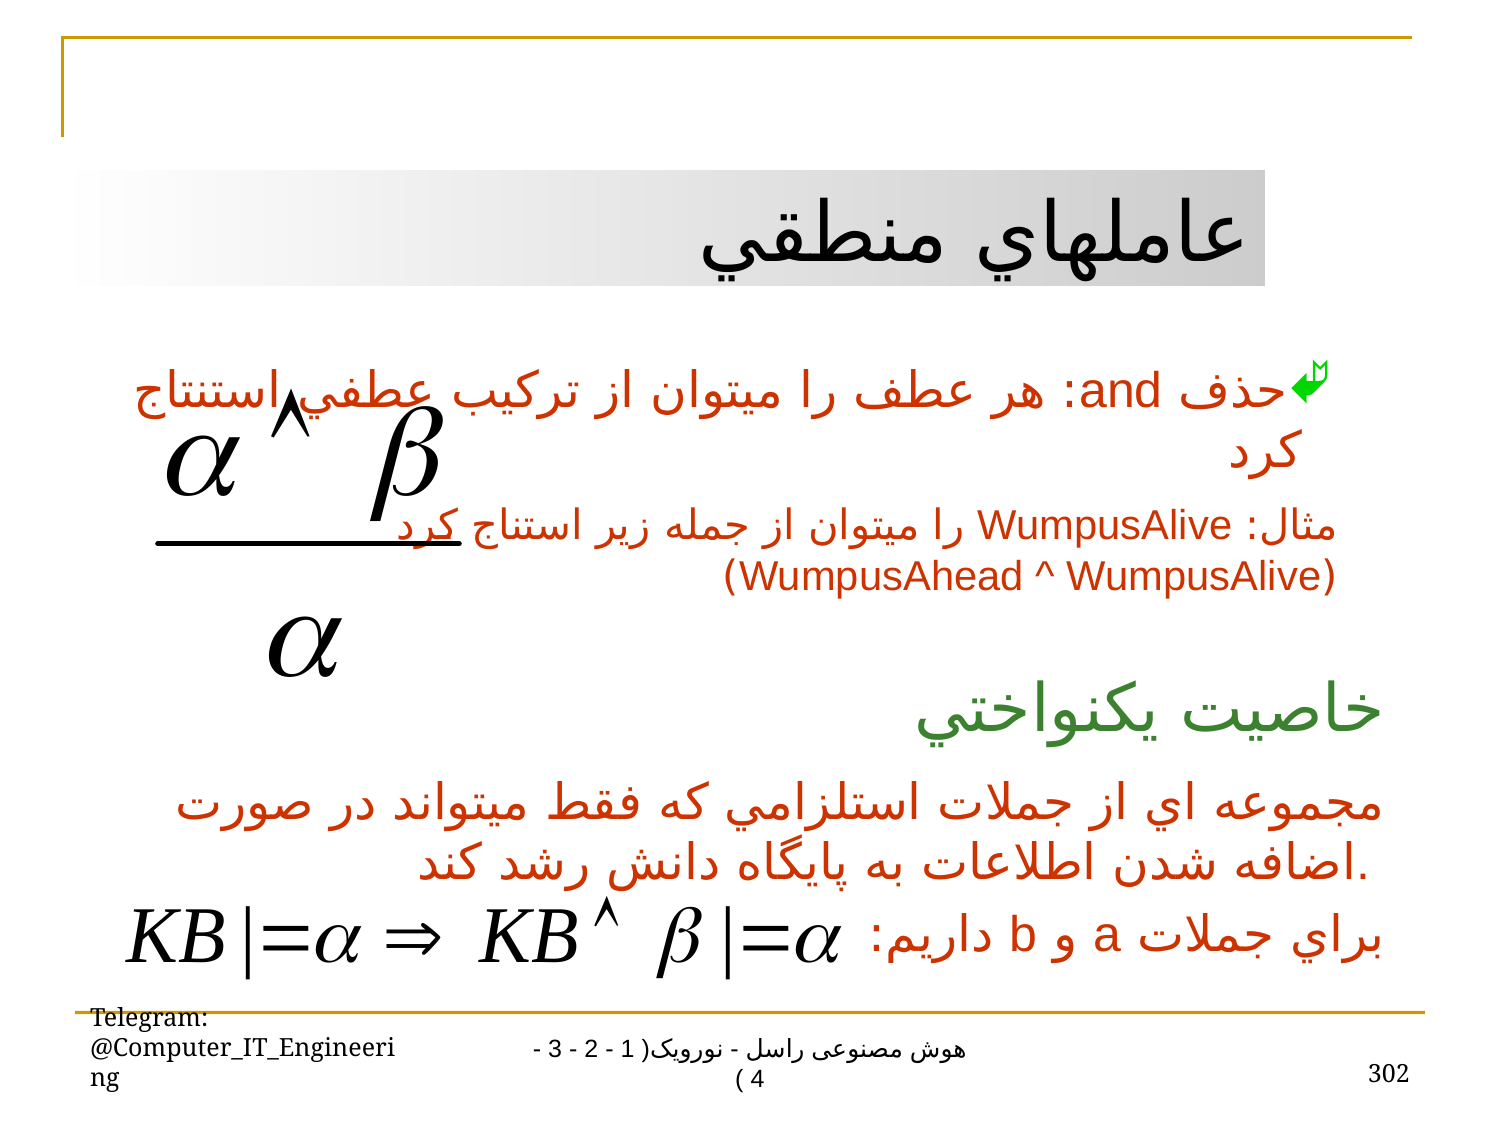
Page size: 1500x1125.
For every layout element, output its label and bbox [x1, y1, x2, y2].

footer [512, 1024, 988, 1101]
slide_number [1074, 1023, 1426, 1100]
text_box [64, 170, 1265, 286]
list [136, 370, 481, 707]
slide_number [74, 1023, 426, 1100]
list [111, 888, 864, 996]
text_box [64, 349, 1400, 970]
